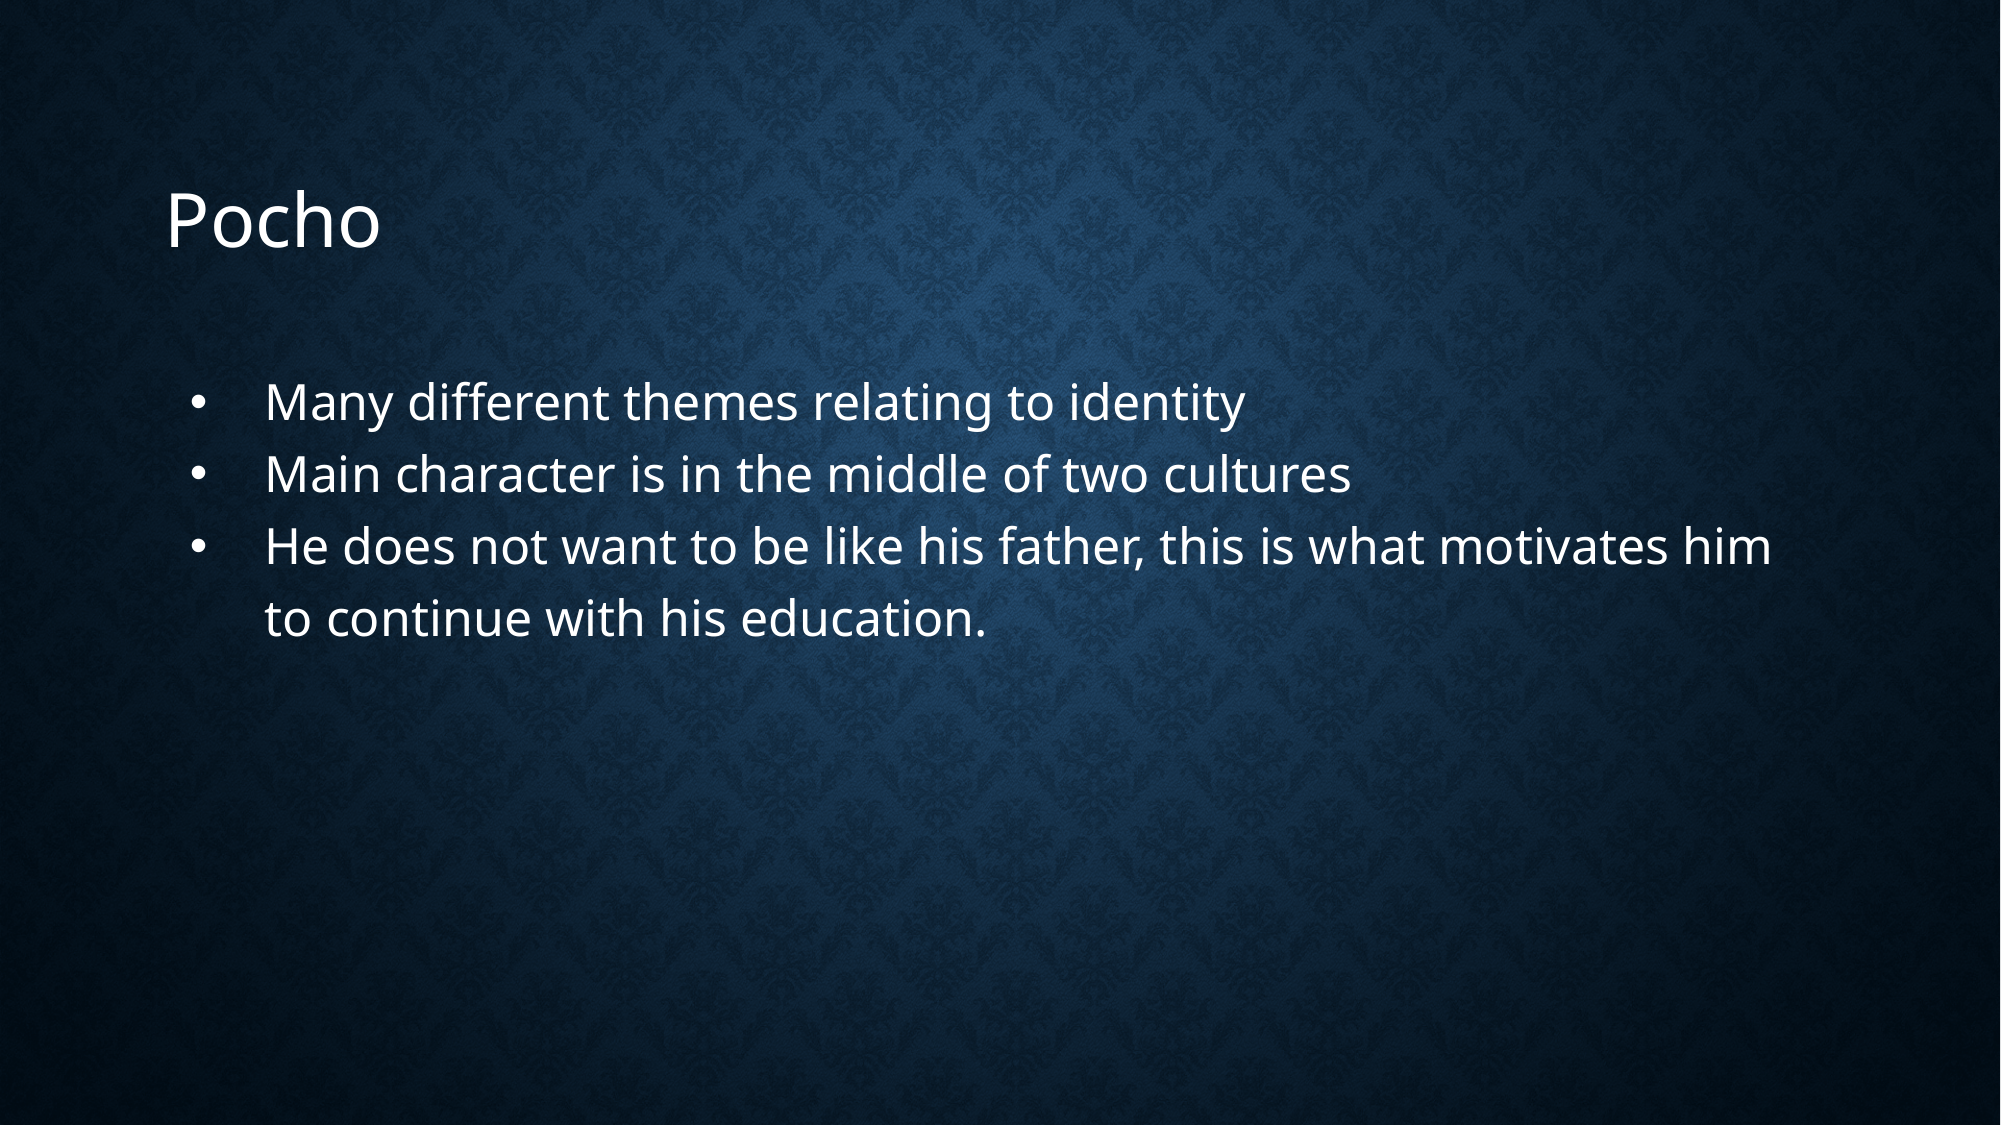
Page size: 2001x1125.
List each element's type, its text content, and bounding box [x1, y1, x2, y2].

list Many different themes relating to identity Main character is in the middle of two cultures He does not want to be like his father, this is what motivates him to continue with his education. [149, 343, 1849, 950]
picture [0, 0, 2001, 1125]
title Pocho [149, 99, 1849, 318]
